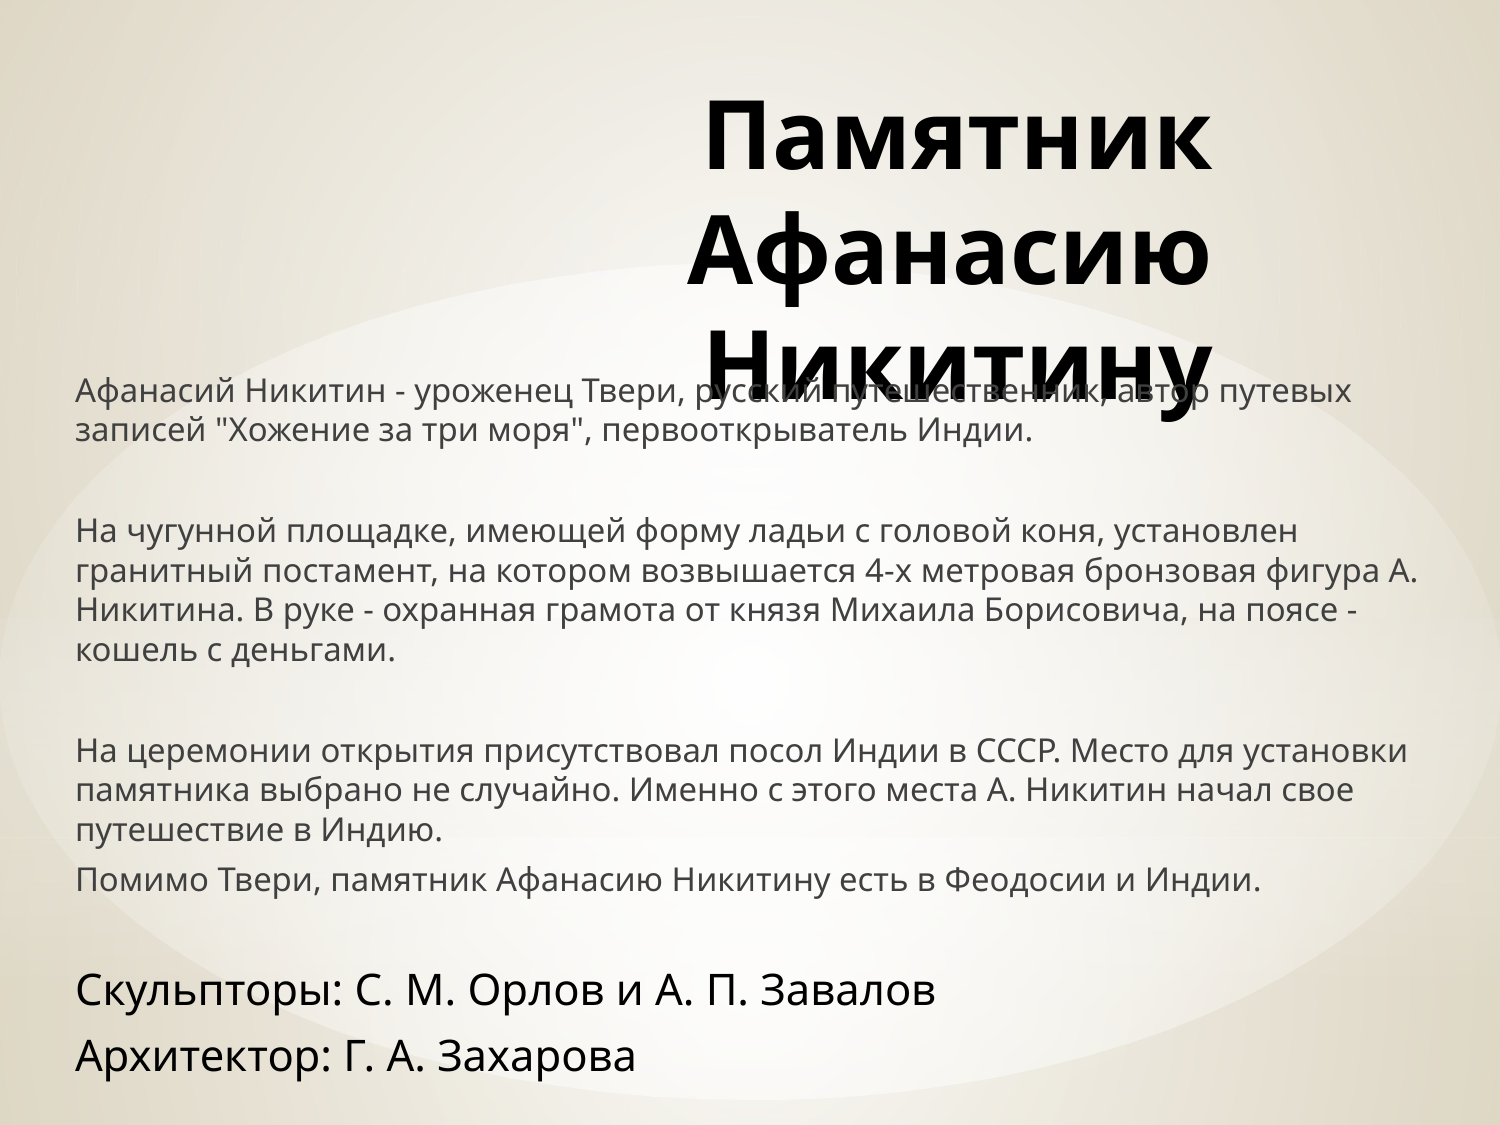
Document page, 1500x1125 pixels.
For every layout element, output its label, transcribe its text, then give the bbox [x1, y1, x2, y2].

list Афанасий Никитин - уроженец Твери, русский путешественник, автор путевых записей "Хожение за три моря", первооткрыватель Индии. На чугунной площадке, имеющей форму ладьи с головой коня, установлен гранитный постамент, на котором возвышается 4-х метровая бронзовая фигура А. Никитина. В руке - охранная грамота от князя Михаила Борисовича, на поясе - кошель с деньгами. На церемонии открытия присутствовал посол Индии в СССР. Место для установки памятника выбрано не случайно. Именно с этого места А. Никитин начал свое путешествие в Индию. Помимо Твери, памятник Афанасию Никитину есть в Феодосии и Индии. Скульпторы: С. М. Орлов и А. П. Завалов Архитектор: Г. А. Захарова [53, 361, 1447, 1094]
title Памятник Афанасию Никитину [159, 66, 1228, 254]
